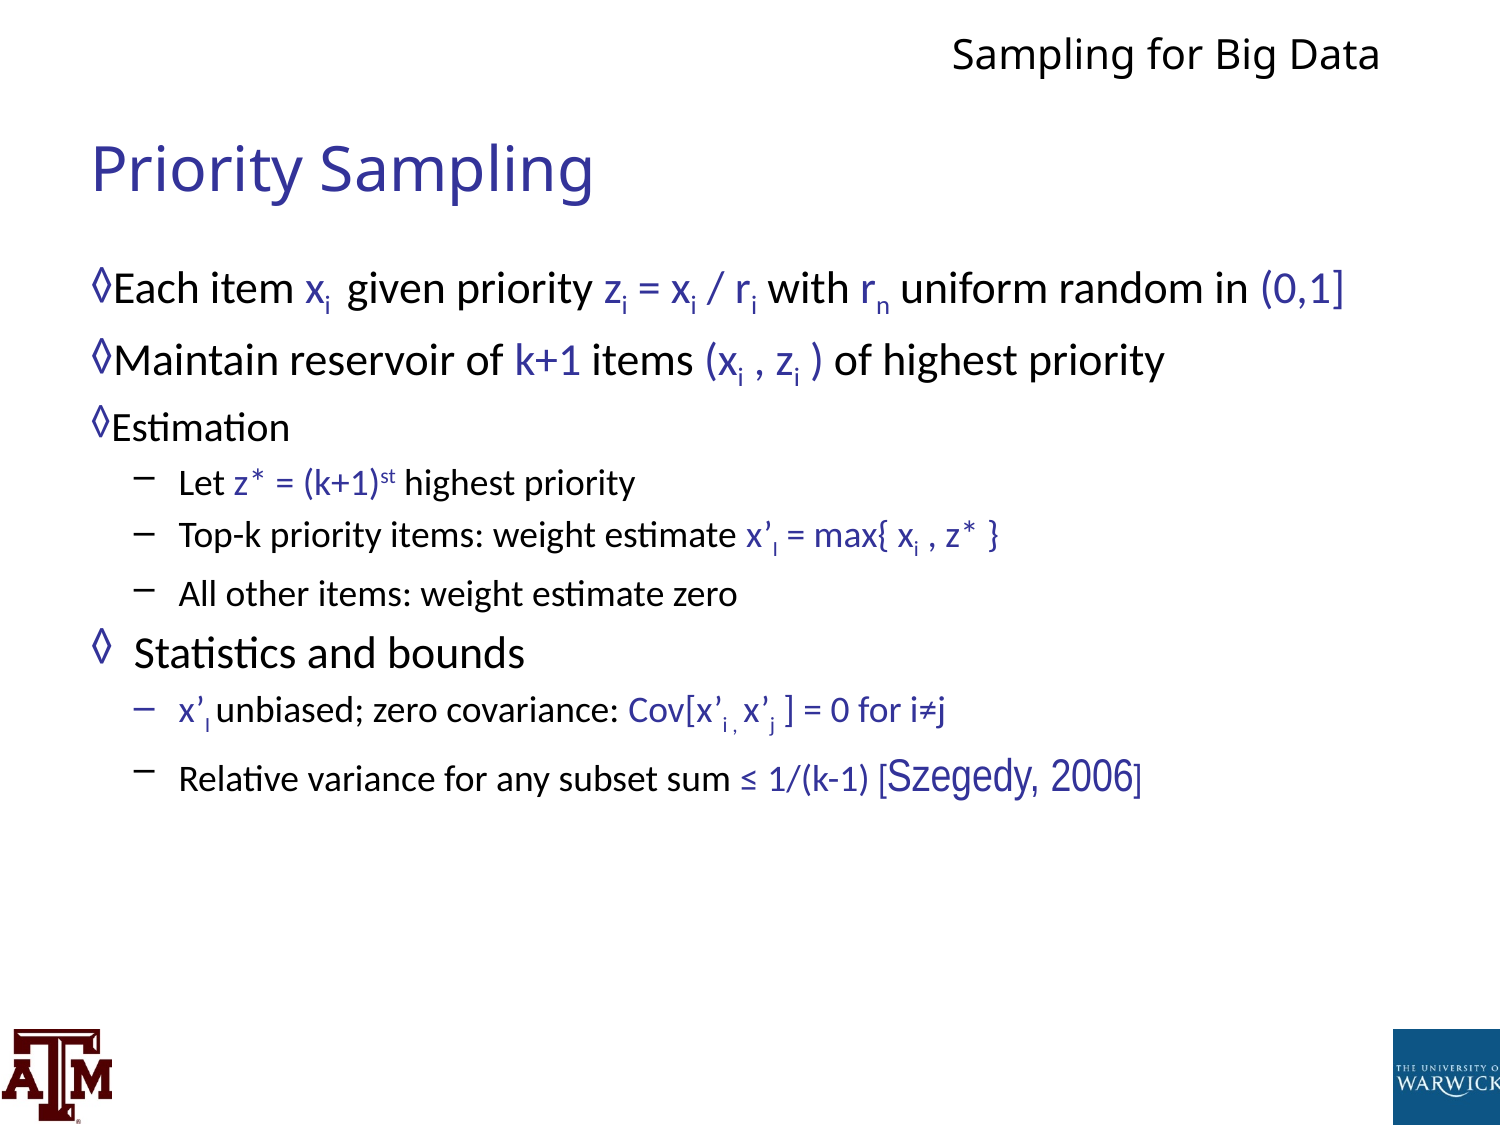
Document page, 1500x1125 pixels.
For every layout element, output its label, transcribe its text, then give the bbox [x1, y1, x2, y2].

picture [1393, 1029, 1500, 1125]
picture [1, 1029, 112, 1124]
title Priority Sampling [75, 99, 1425, 233]
list Each item xi given priority zi = xi / ri with rn uniform random in (0,1] Maintain reservoir of k+1 items (xi , zi ) of highest priority Estimation Let z* = (k+1)st highest priority Top-k priority items: weight estimate x’I = max{ xi , z* } All other items: weight estimate zero Statistics and bounds x’I unbiased; zero covariance: Cov[x’i , x’j ] = 0 for i≠j Relative variance for any subset sum ≤ 1/(k-1) [Szegedy, 2006] [75, 249, 1425, 994]
